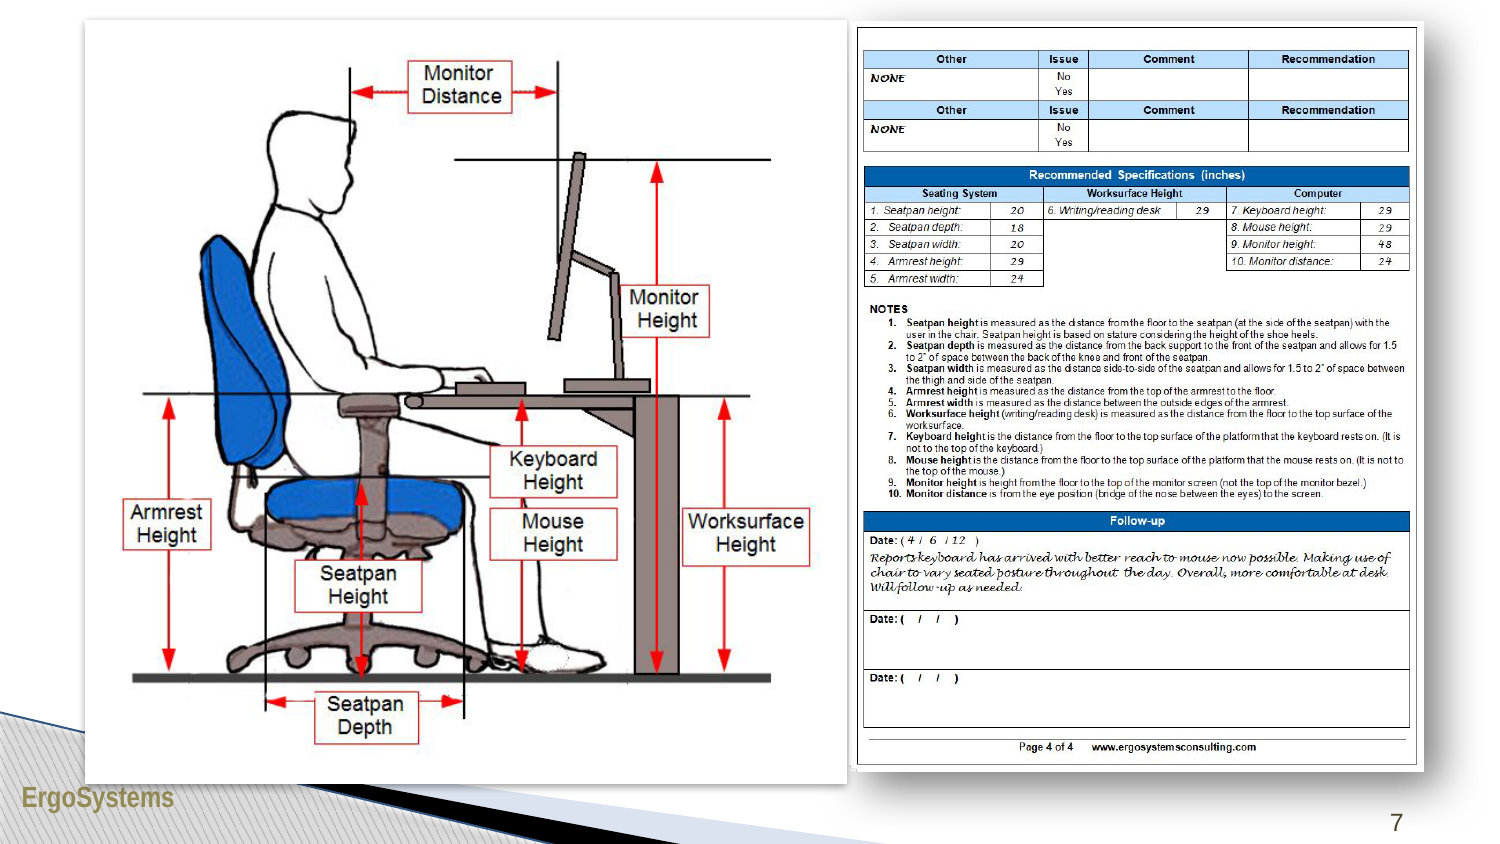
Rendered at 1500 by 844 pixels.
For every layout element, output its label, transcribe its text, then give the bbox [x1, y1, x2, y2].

slide_number 7 [1374, 798, 1473, 844]
picture [99, 34, 833, 770]
picture [849, 21, 1425, 772]
